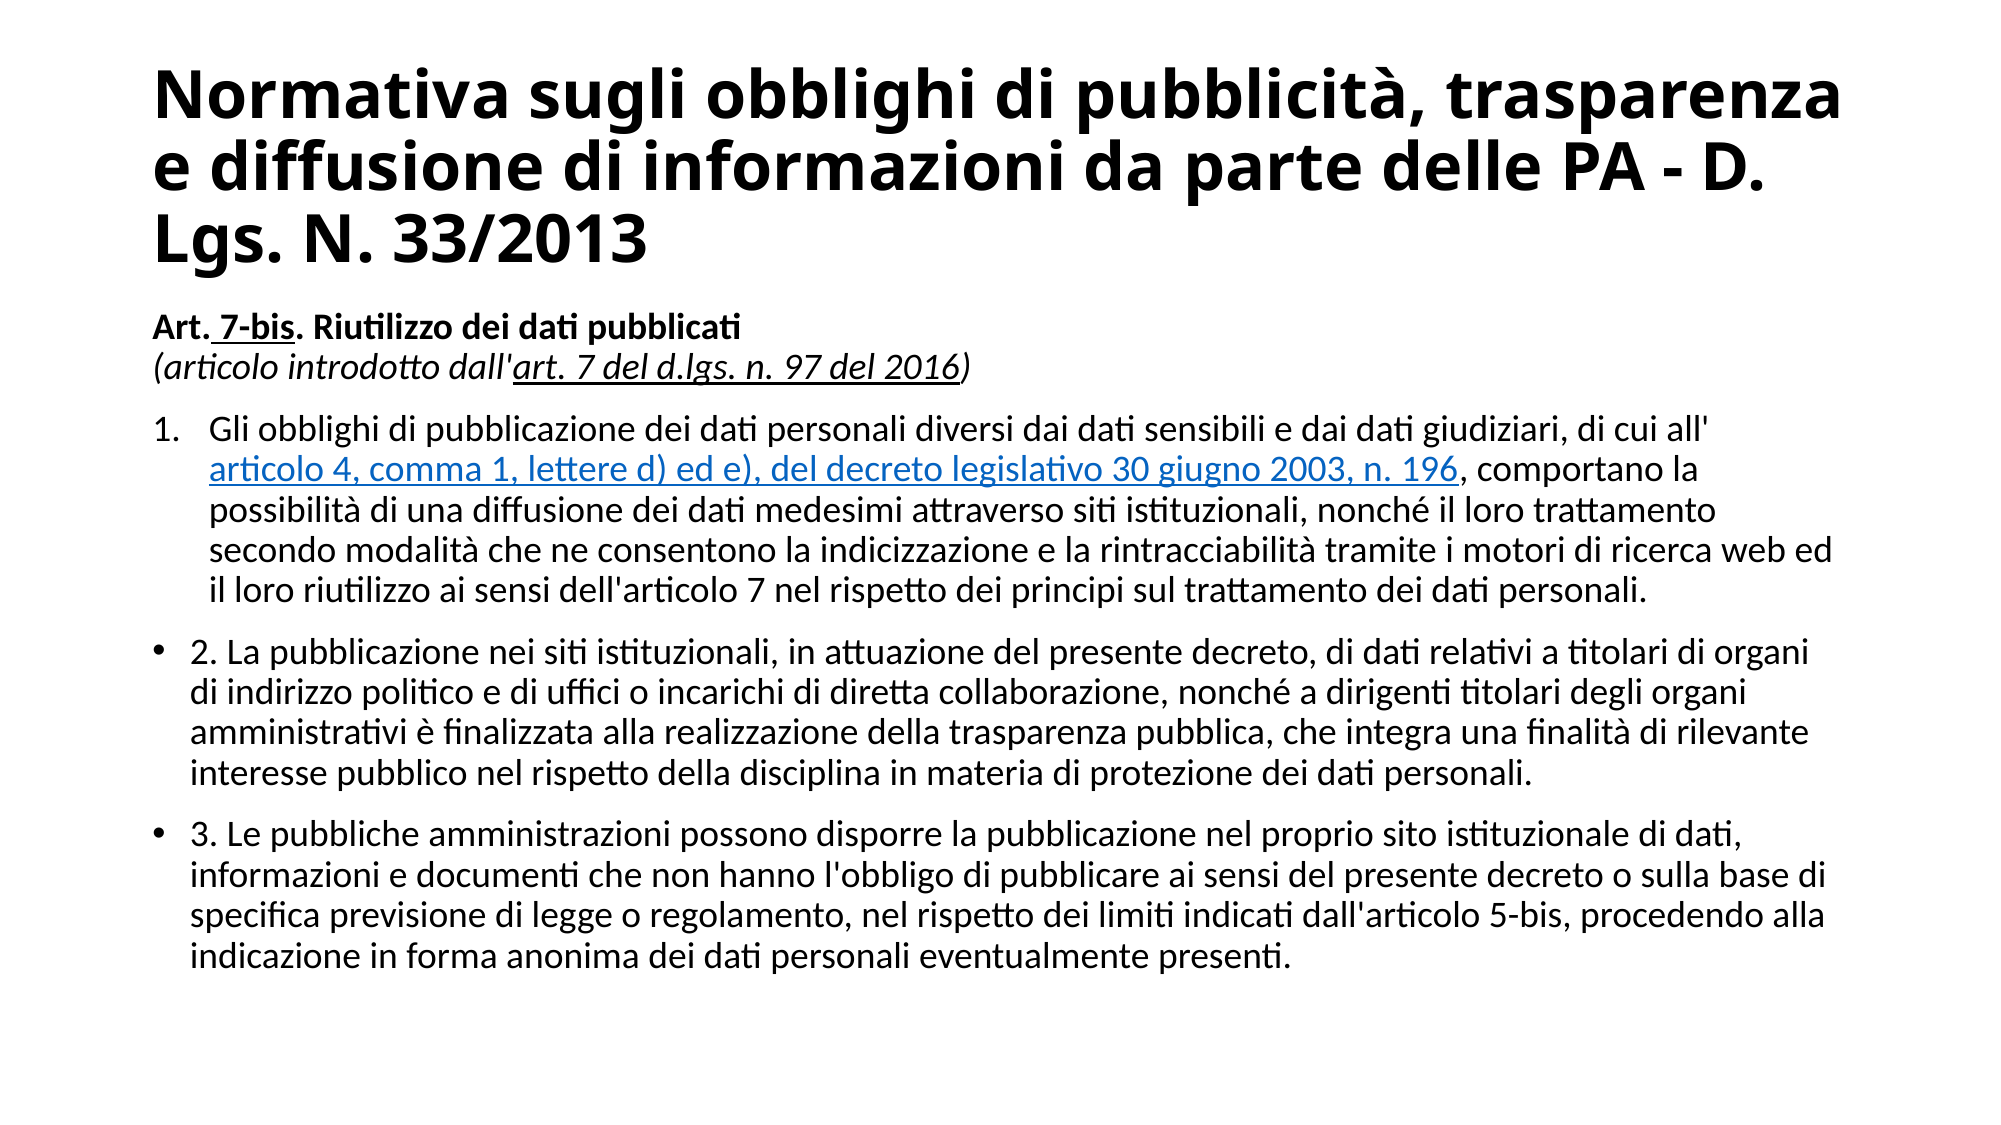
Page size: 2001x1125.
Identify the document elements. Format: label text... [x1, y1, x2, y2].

list Art. 7-bis. Riutilizzo dei dati pubblicati (articolo introdotto dall'art. 7 del d.lgs. n. 97 del 2016) Gli obblighi di pubblicazione dei dati personali diversi dai dati sensibili e dai dati giudiziari, di cui all'articolo 4, comma 1, lettere d) ed e), del decreto legislativo 30 giugno 2003, n. 196, comportano la possibilità di una diffusione dei dati medesimi attraverso siti istituzionali, nonché il loro trattamento secondo modalità che ne consentono la indicizzazione e la rintracciabilità tramite i motori di ricerca web ed il loro riutilizzo ai sensi dell'articolo 7 nel rispetto dei principi sul trattamento dei dati personali. 2. La pubblicazione nei siti istituzionali, in attuazione del presente decreto, di dati relativi a titolari di organi di indirizzo politico e di uffici o incarichi di diretta collaborazione, nonché a dirigenti titolari degli organi amministrativi è finalizzata alla realizzazione della trasparenza pubblica, che integra una finalità di rilevante interesse pubblico nel rispetto della disciplina in materia di protezione dei dati personali. 3. Le pubbliche amministrazioni possono disporre la pubblicazione nel proprio sito istituzionale di dati, informazioni e documenti che non hanno l'obbligo di pubblicare ai sensi del presente decreto o sulla base di specifica previsione di legge o regolamento, nel rispetto dei limiti indicati dall'articolo 5-bis, procedendo alla indicazione in forma anonima dei dati personali eventualmente presenti. [137, 299, 1863, 1014]
title Normativa sugli obblighi di pubblicità, trasparenza e diffusione di informazioni da parte delle PA - D. Lgs. N. 33/2013 [137, 59, 1863, 278]
